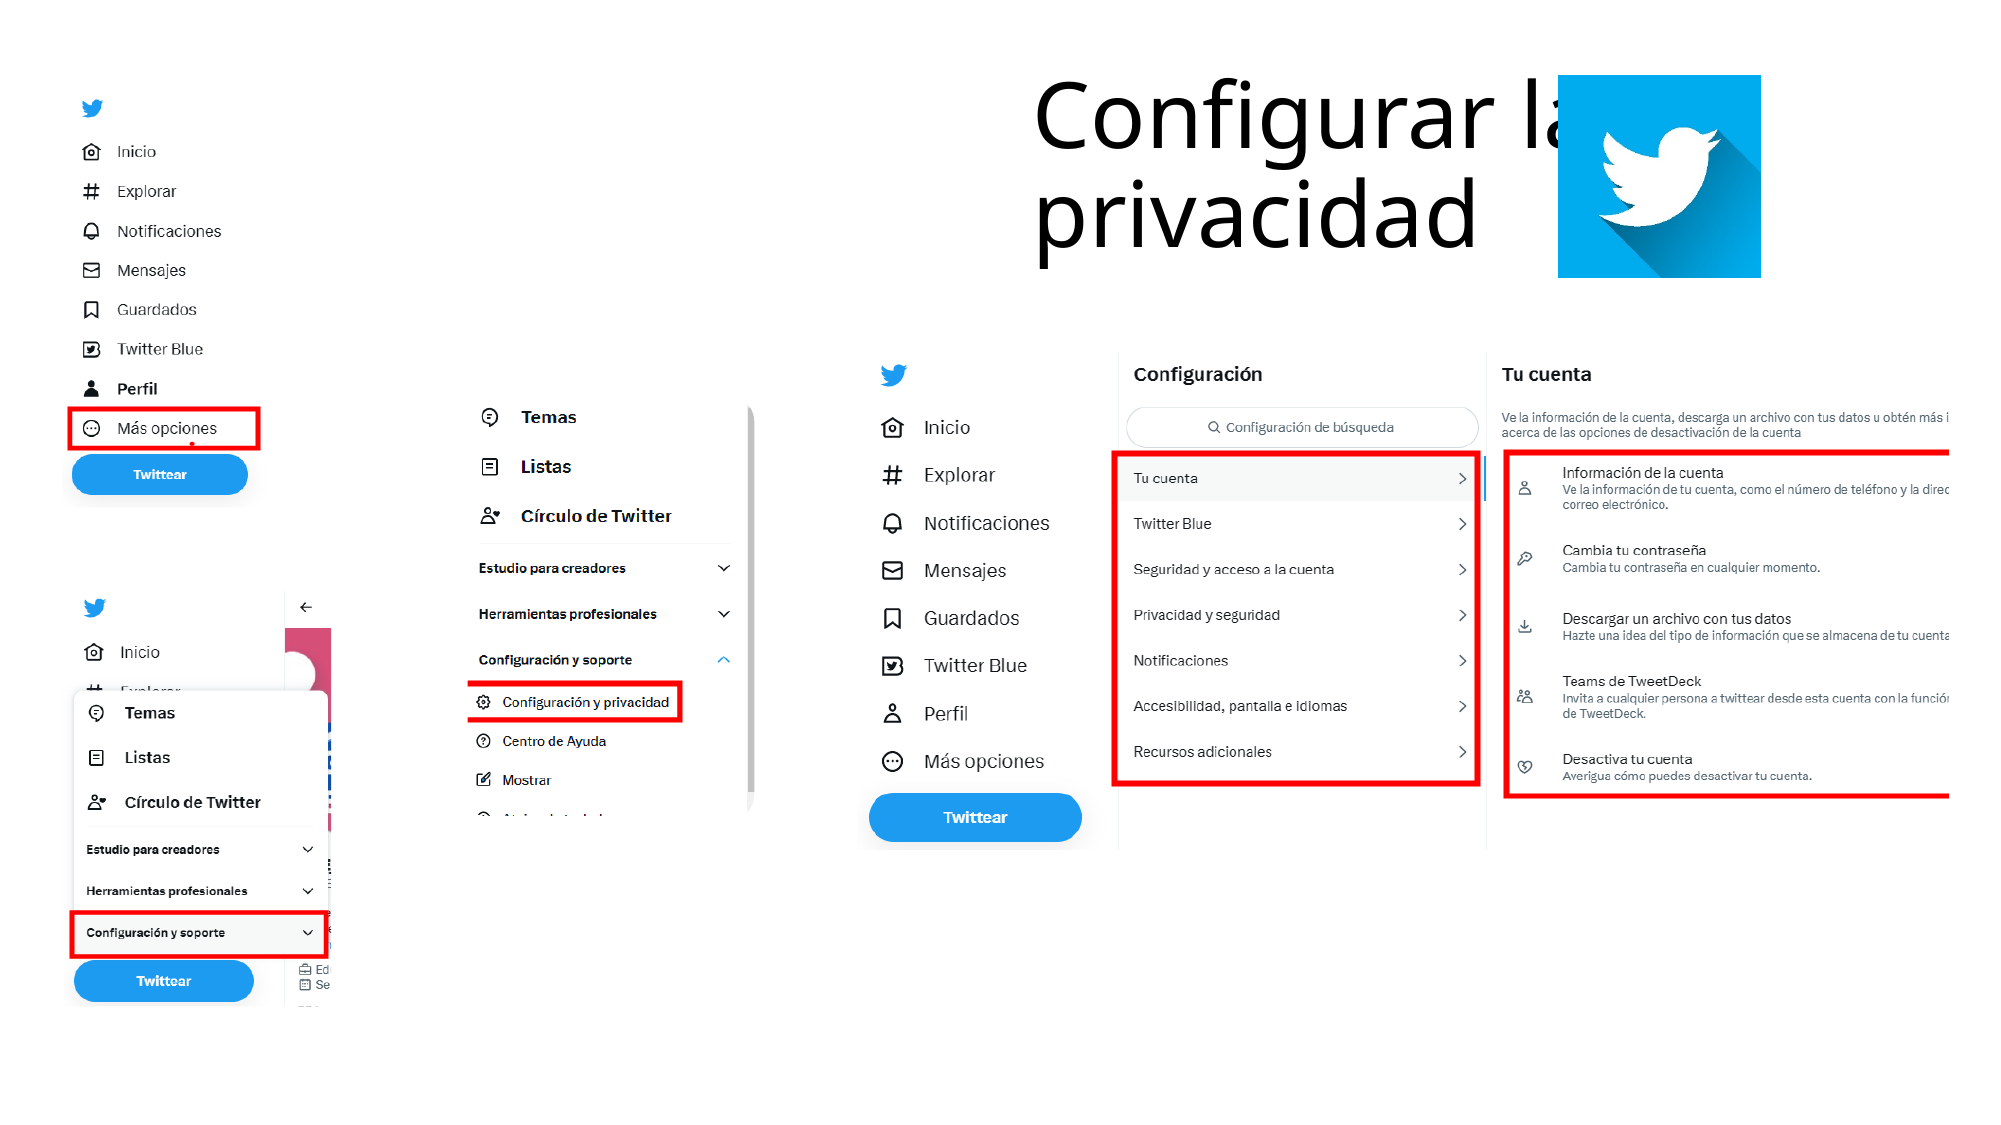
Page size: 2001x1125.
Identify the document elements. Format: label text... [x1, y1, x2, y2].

picture [467, 400, 755, 816]
picture [840, 352, 1949, 850]
picture [51, 590, 332, 1007]
picture [51, 91, 276, 508]
picture [1603, 127, 1719, 227]
title Configurar la privacidad [1017, 59, 1903, 278]
